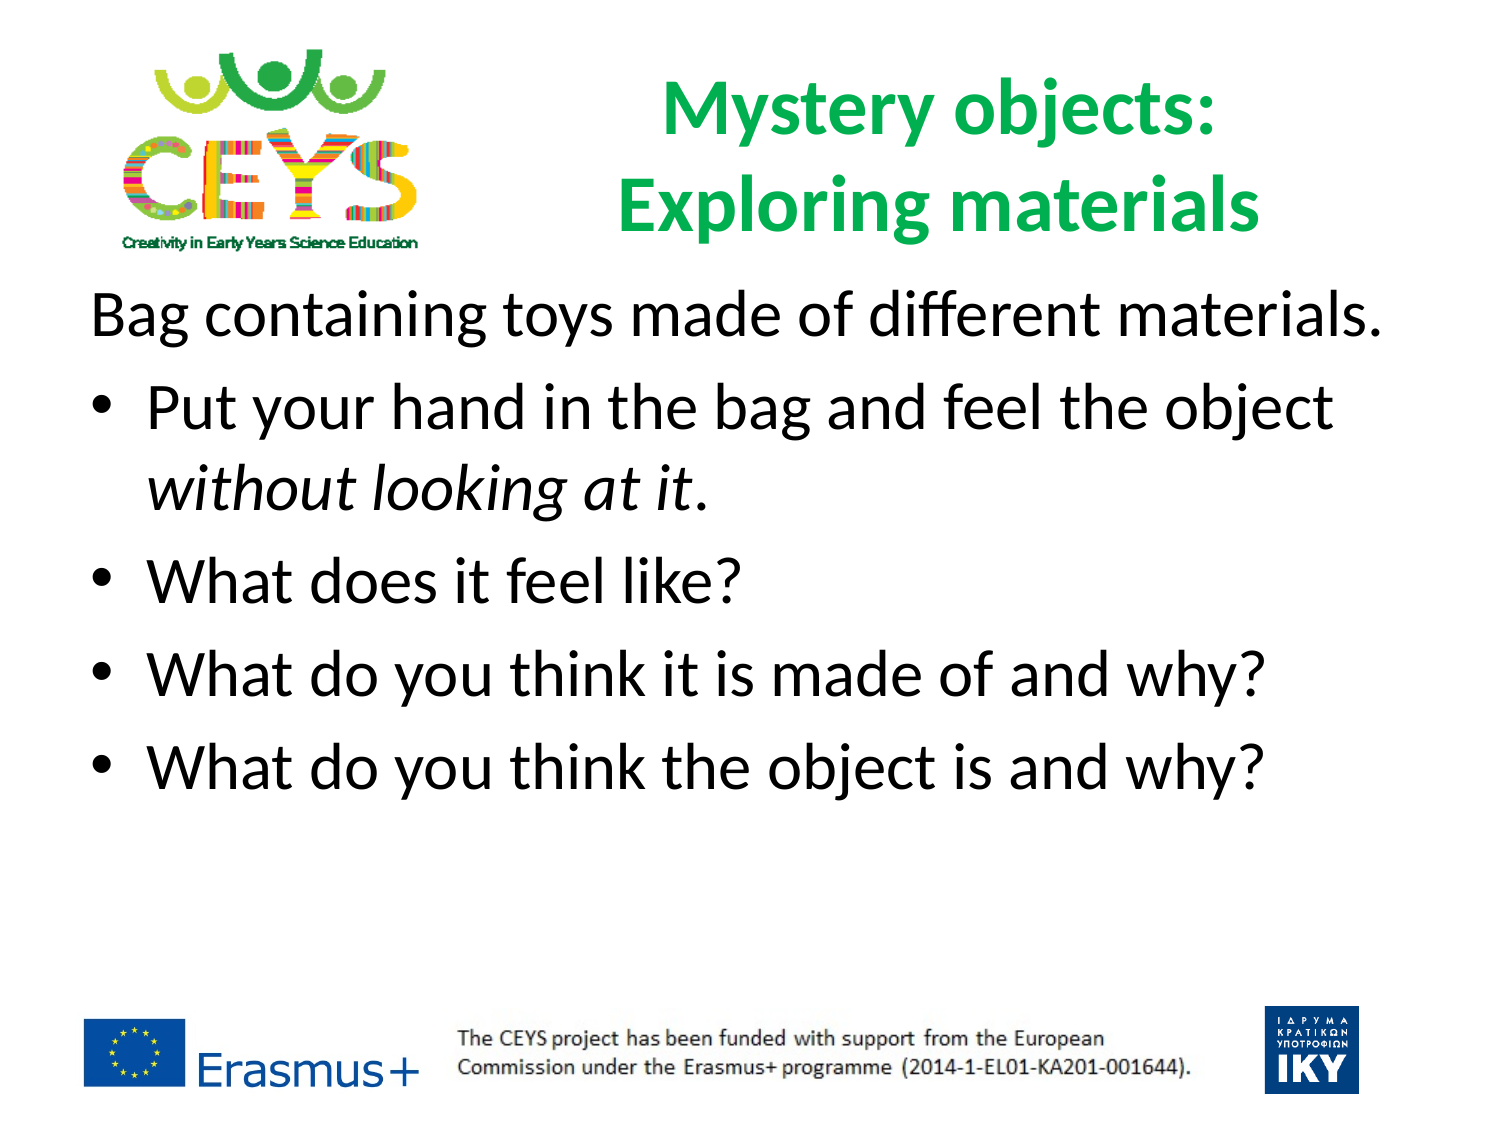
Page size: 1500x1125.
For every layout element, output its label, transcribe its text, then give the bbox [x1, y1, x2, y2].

list Bag containing toys made of different materials. Put your hand in the bag and feel the object without looking at it. What does it feel like? What do you think it is made of and why? What do you think the object is and why? [75, 262, 1425, 1005]
picture [1264, 1005, 1359, 1094]
picture [64, 999, 438, 1106]
picture [444, 1008, 1205, 1097]
title Mystery objects: Exploring materials [454, 45, 1425, 256]
